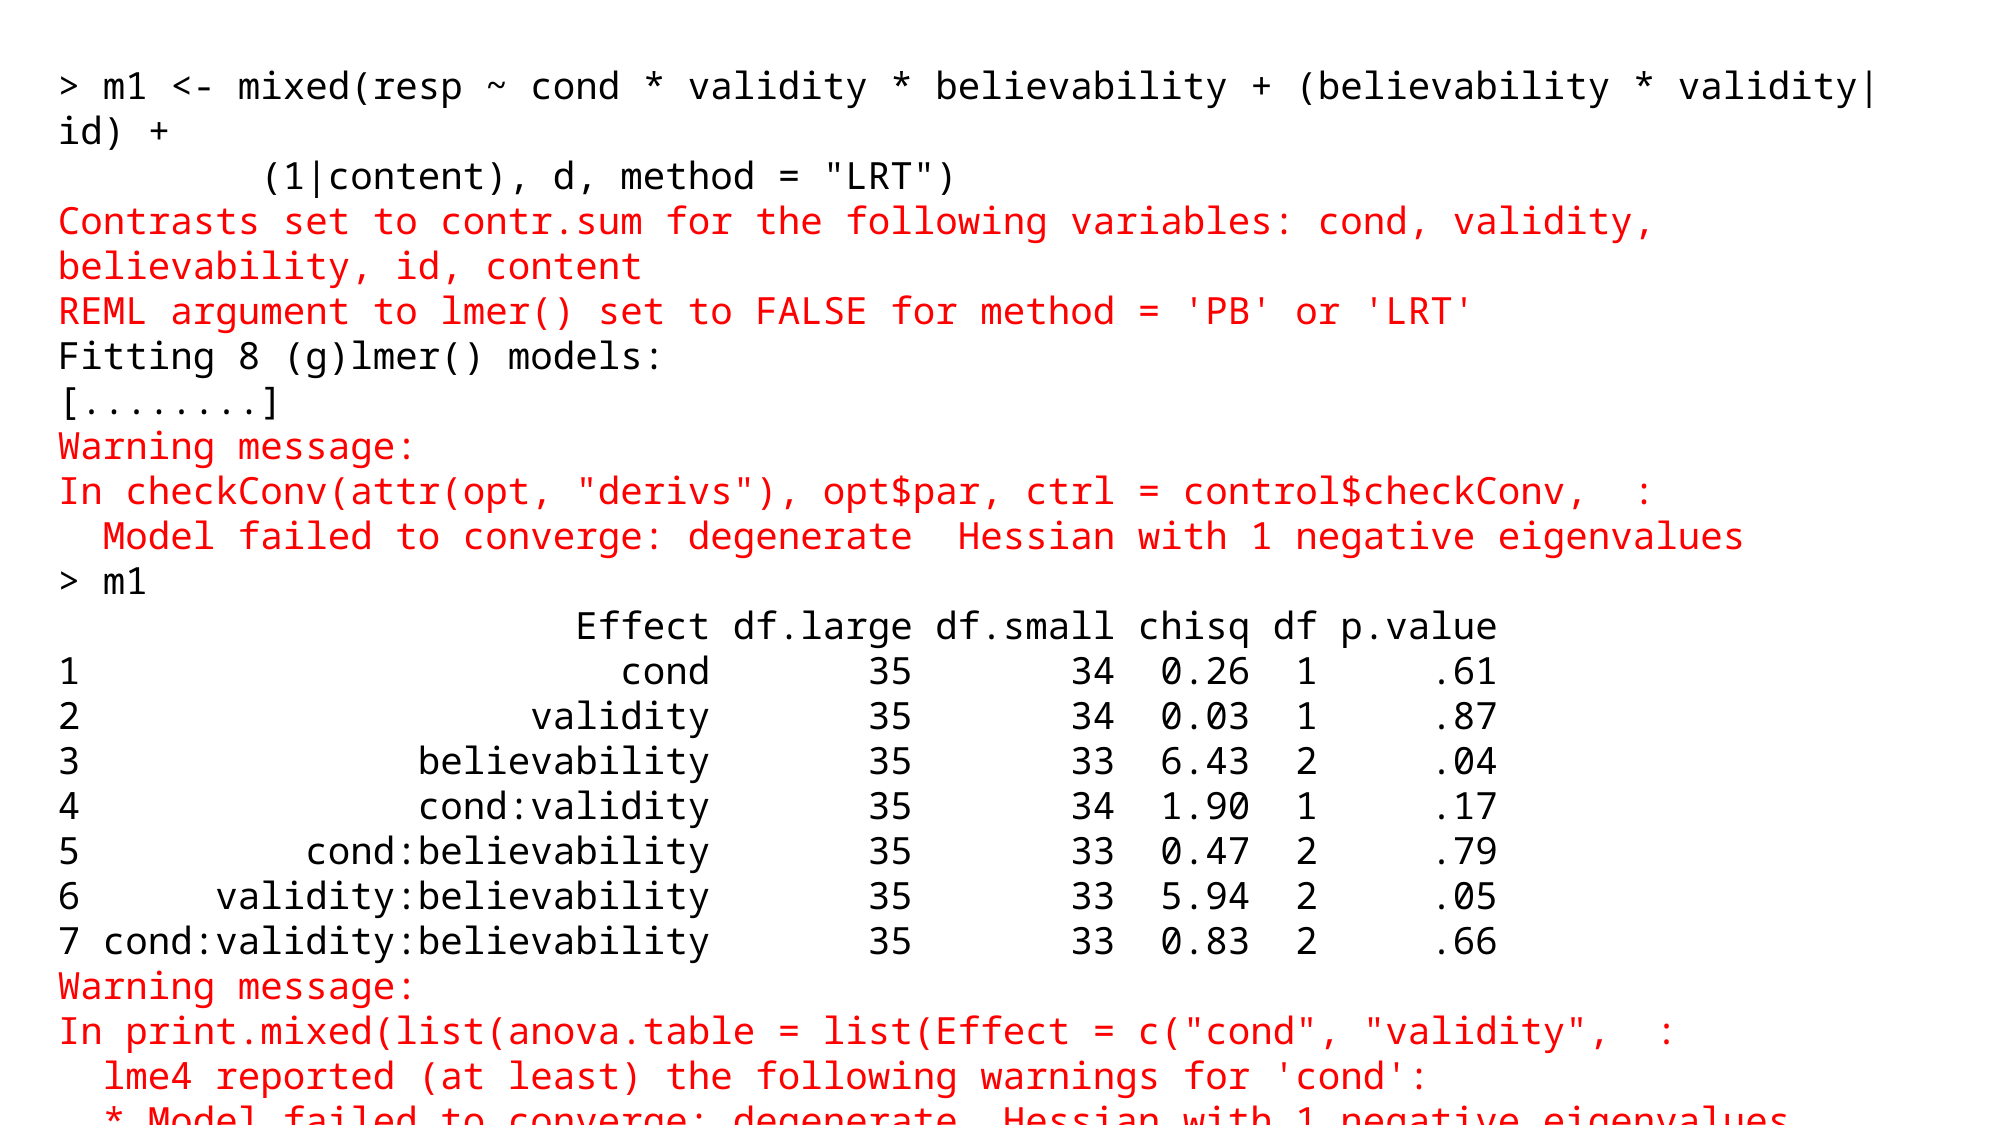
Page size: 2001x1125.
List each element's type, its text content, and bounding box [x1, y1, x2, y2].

text_box > m1 <- mixed(resp ~ cond * validity * believability + (believability * validity|id) + (1|content), d, method = "LRT") Contrasts set to contr.sum for the following variables: cond, validity, believability, id, content REML argument to lmer() set to FALSE for method = 'PB' or 'LRT' Fitting 8 (g)lmer() models: [........] Warning message: In checkConv(attr(opt, "derivs"), opt$par, ctrl = control$checkConv, : Model failed to converge: degenerate Hessian with 1 negative eigenvalues > m1 Effect df.large df.small chisq df p.value 1 cond 35 34 0.26 1 .61 2 validity 35 34 0.03 1 .87 3 believability 35 33 6.43 2 .04 4 cond:validity 35 34 1.90 1 .17 5 cond:believability 35 33 0.47 2 .79 6 validity:believability 35 33 5.94 2 .05 7 cond:validity:believability 35 33 0.83 2 .66 Warning message: In print.mixed(list(anova.table = list(Effect = c("cond", "validity", : lme4 reported (at least) the following warnings for 'cond': * Model failed to converge: degenerate Hessian with 1 negative eigenvalues [43, 54, 1945, 1125]
